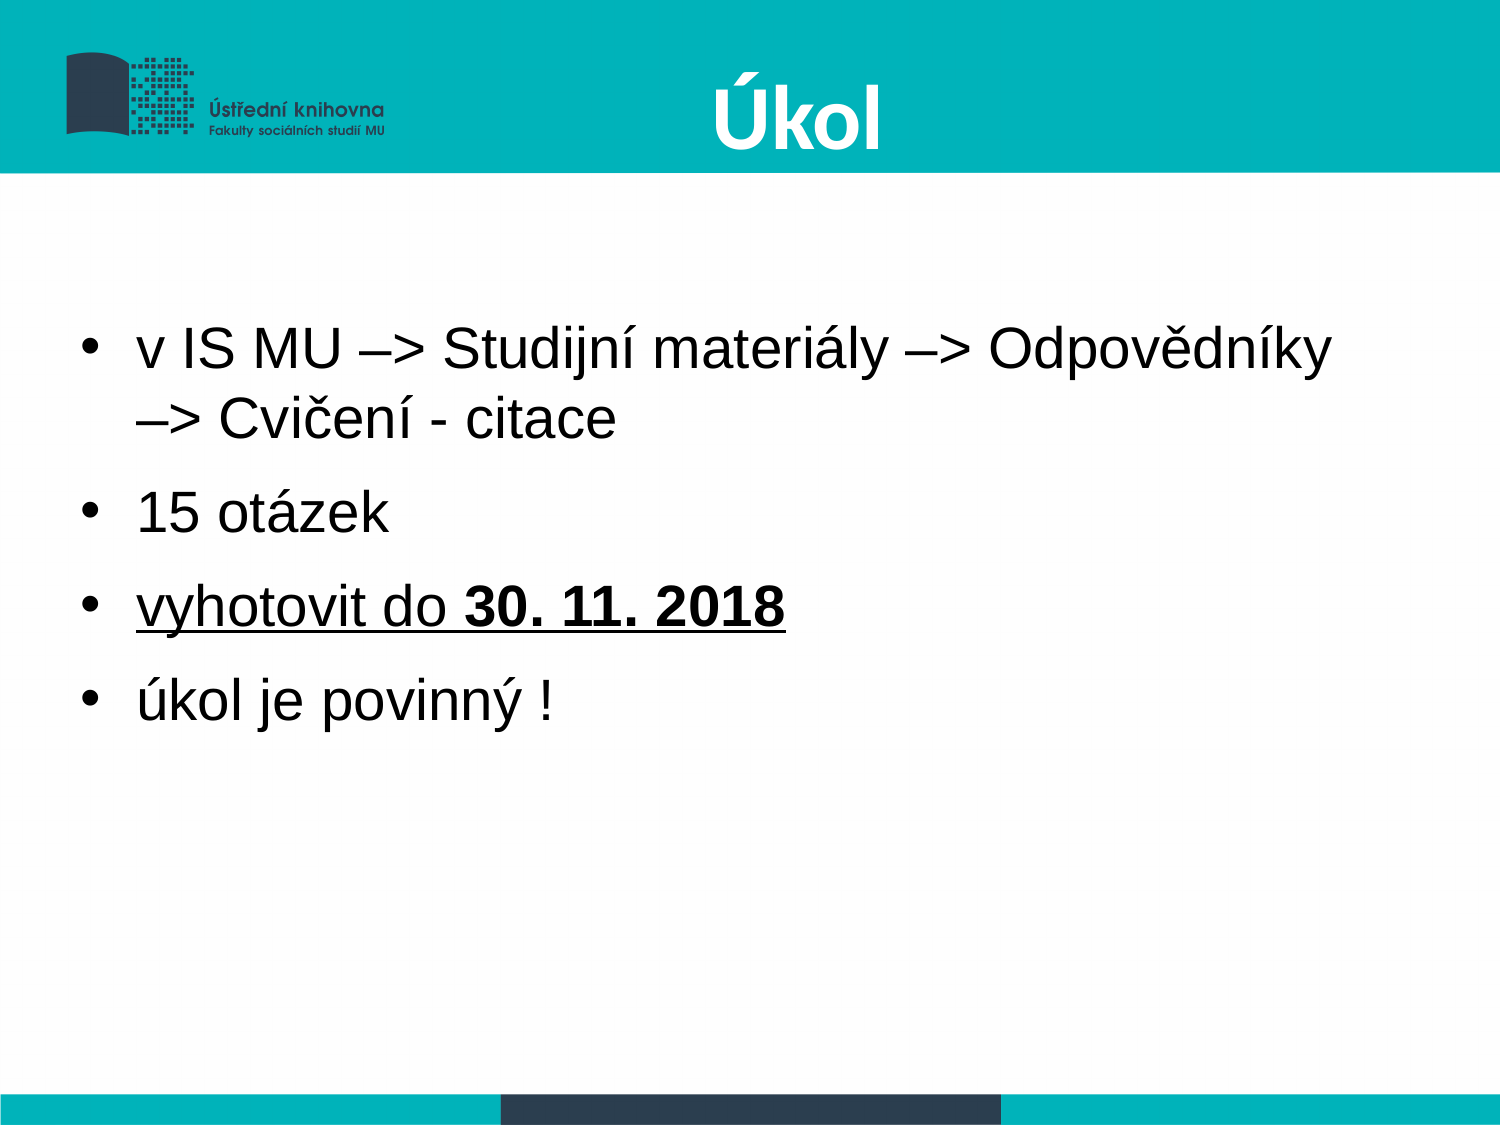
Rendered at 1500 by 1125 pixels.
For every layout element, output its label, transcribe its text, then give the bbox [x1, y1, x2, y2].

title Úkol [218, 42, 1378, 183]
list v IS MU –> Studijní materiály –> Odpovědníky –> Cvičení - citace 15 otázek vyhotovit do 30. 11. 2018 úkol je povinný ! [64, 208, 1471, 1059]
picture [0, 0, 1500, 1125]
